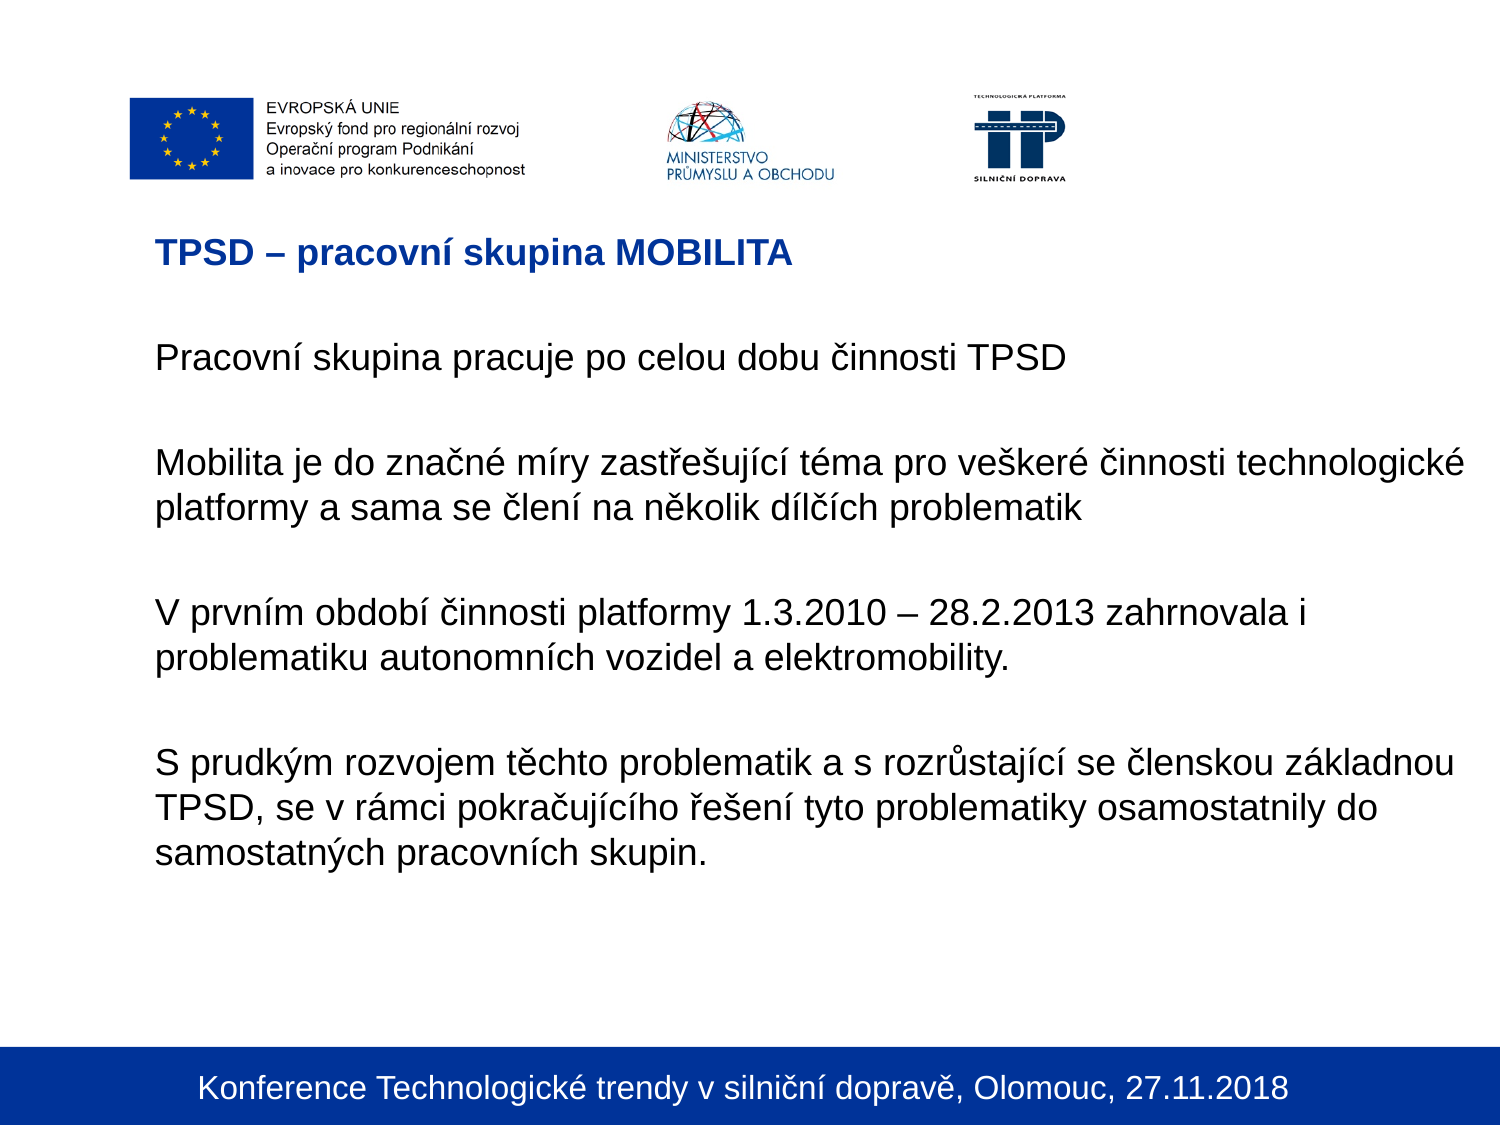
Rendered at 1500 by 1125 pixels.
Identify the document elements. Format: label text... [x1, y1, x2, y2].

picture [101, 70, 583, 207]
text_box Konference Technologické trendy v silniční dopravě, Olomouc, 27.11.2018 [29, 1058, 1459, 1114]
text_box [0, 1046, 1500, 1125]
picture [656, 90, 844, 191]
picture [962, 91, 1078, 183]
subtitle TPSD – pracovní skupina MOBILITA Pracovní skupina pracuje po celou dobu činnosti TPSD Mobilita je do značné míry zastřešující téma pro veškeré činnosti technologické platformy a sama se člení na několik dílčích problematik V prvním období činnosti platformy 1.3.2010 – 28.2.2013 zahrnovala i problematiku autonomních vozidel a elektromobility. S prudkým rozvojem těchto problematik a s rozrůstající se členskou základnou TPSD, se v rámci pokračujícího řešení tyto problematiky osamostatnily do samostatných pracovních skupin. [139, 220, 1500, 1013]
